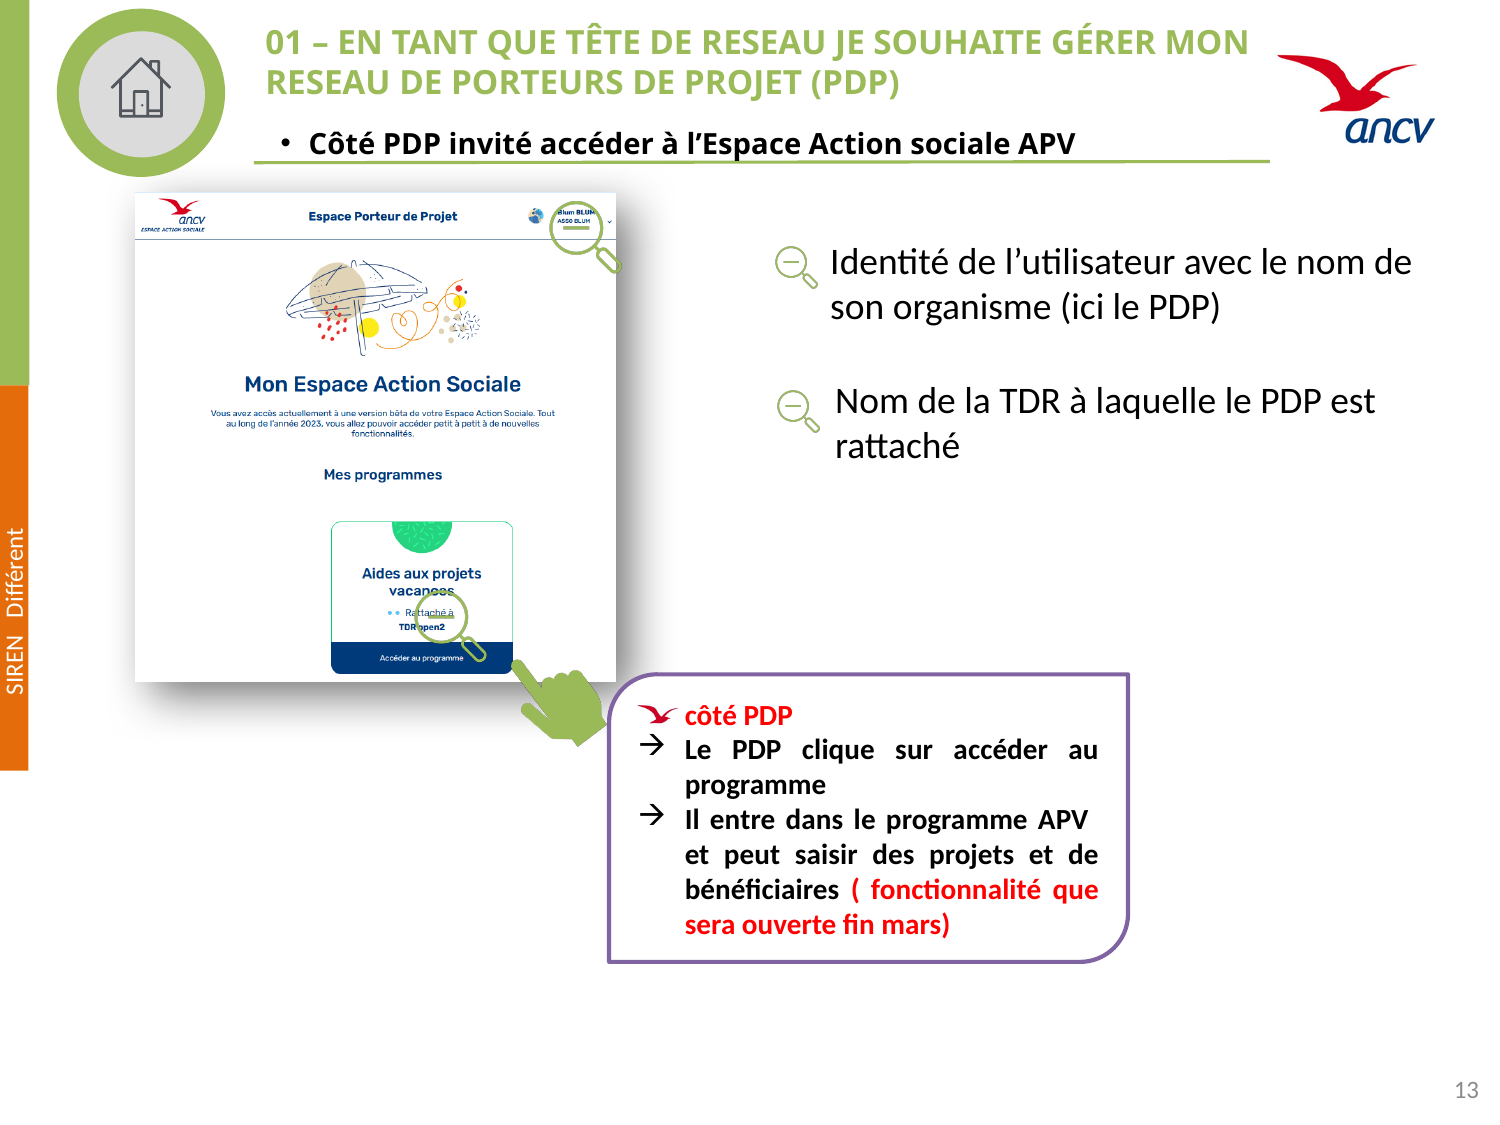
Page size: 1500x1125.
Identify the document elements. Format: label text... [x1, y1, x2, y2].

text_box [76, 29, 208, 160]
text_box [0, 0, 32, 383]
text_box Nom de la TDR à laquelle le PDP est rattaché [820, 368, 1444, 474]
picture [772, 385, 824, 437]
text_box Identité de l’utilisateur avec le nom de son organisme (ici le PDP) [815, 229, 1439, 335]
picture [771, 241, 823, 293]
text_box [54, 6, 228, 180]
picture [135, 192, 679, 782]
picture [1269, 39, 1436, 182]
text_box [110, 57, 172, 118]
text_box 01 – en tant que Tête de reseau je souhaite gérer mon reseau de porteurs de projet (PDP) [250, 13, 1293, 109]
slide_number 13 [1144, 1058, 1495, 1119]
text_box Côté PDP invité accéder à l’Espace Action sociale APV [265, 117, 1264, 159]
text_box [0, 385, 37, 771]
text_box côté PDP Le PDP clique sur accéder au programme Il entre dans le programme APV et peut saisir des projets et de bénéficiaires ( fonctionnalité que sera ouverte fin mars) [606, 672, 1131, 964]
